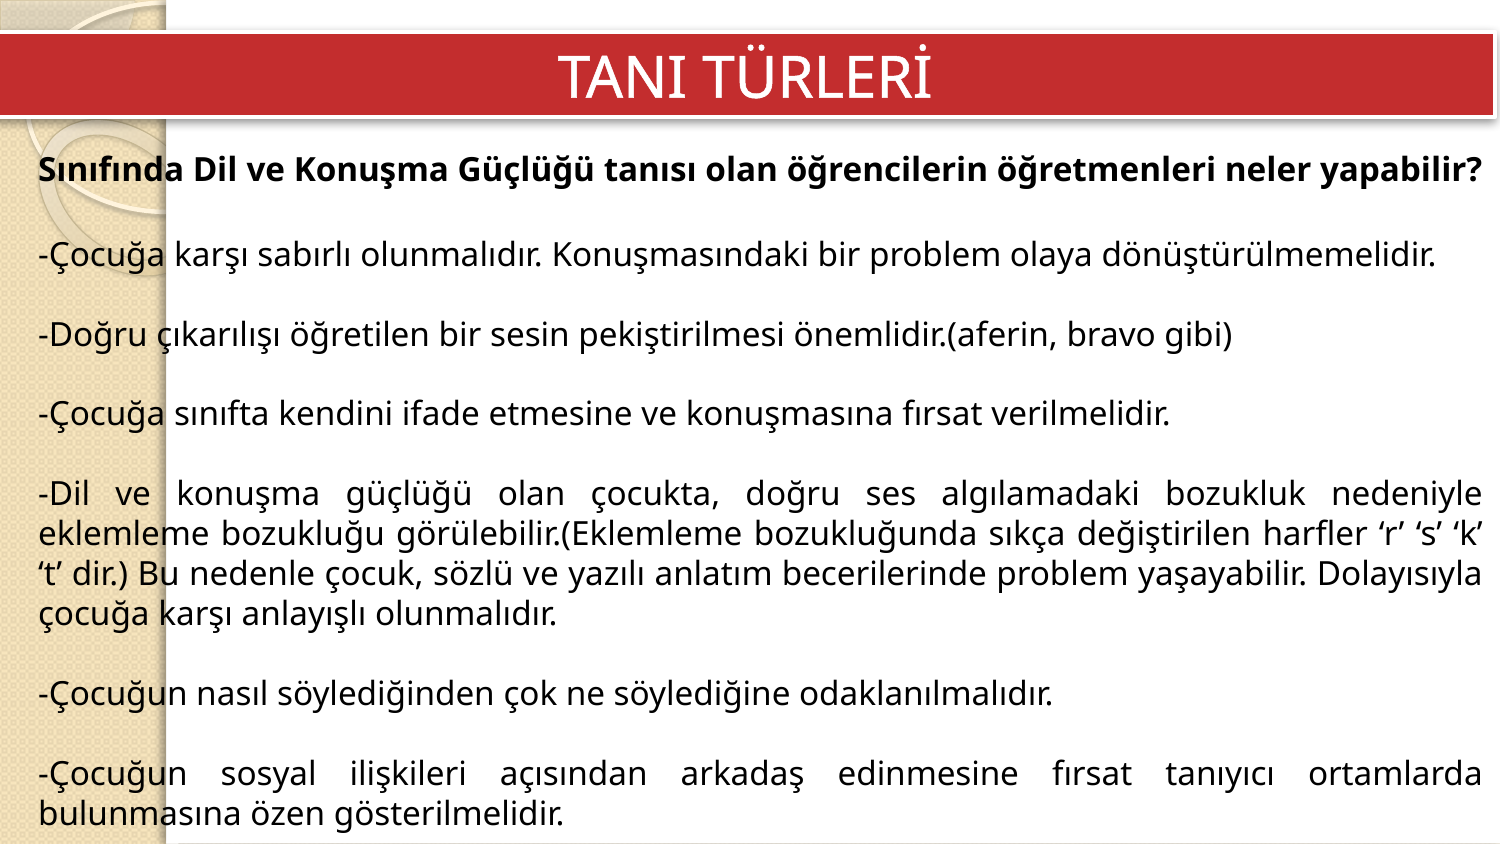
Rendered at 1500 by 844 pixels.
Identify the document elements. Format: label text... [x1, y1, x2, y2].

text_box TANI TÜRLERİ [0, 30, 1497, 119]
text_box Sınıfında Dil ve Konuşma Güçlüğü tanısı olan öğrencilerin öğretmenleri neler yapabilir? -Çocuğa karşı sabırlı olunmalıdır. Konuşmasındaki bir problem olaya dönüştürülmemelidir. -Doğru çıkarılışı öğretilen bir sesin pekiştirilmesi önemlidir.(aferin, bravo gibi) -Çocuğa sınıfta kendini ifade etmesine ve konuşmasına fırsat verilmelidir. -Dil ve konuşma güçlüğü olan çocukta, doğru ses algılamadaki bozukluk nedeniyle eklemleme bozukluğu görülebilir.(Eklemleme bozukluğunda sıkça değiştirilen harfler ‘r’ ‘s’ ‘k’ ‘t’ dir.) Bu nedenle çocuk, sözlü ve yazılı anlatım becerilerinde problem yaşayabilir. Dolayısıyla çocuğa karşı anlayışlı olunmalıdır. -Çocuğun nasıl söylediğinden çok ne söylediğine odaklanılmalıdır. -Çocuğun sosyal ilişkileri açısından arkadaş edinmesine fırsat tanıyıcı ortamlarda bulunmasına özen gösterilmelidir. [23, 140, 1500, 839]
